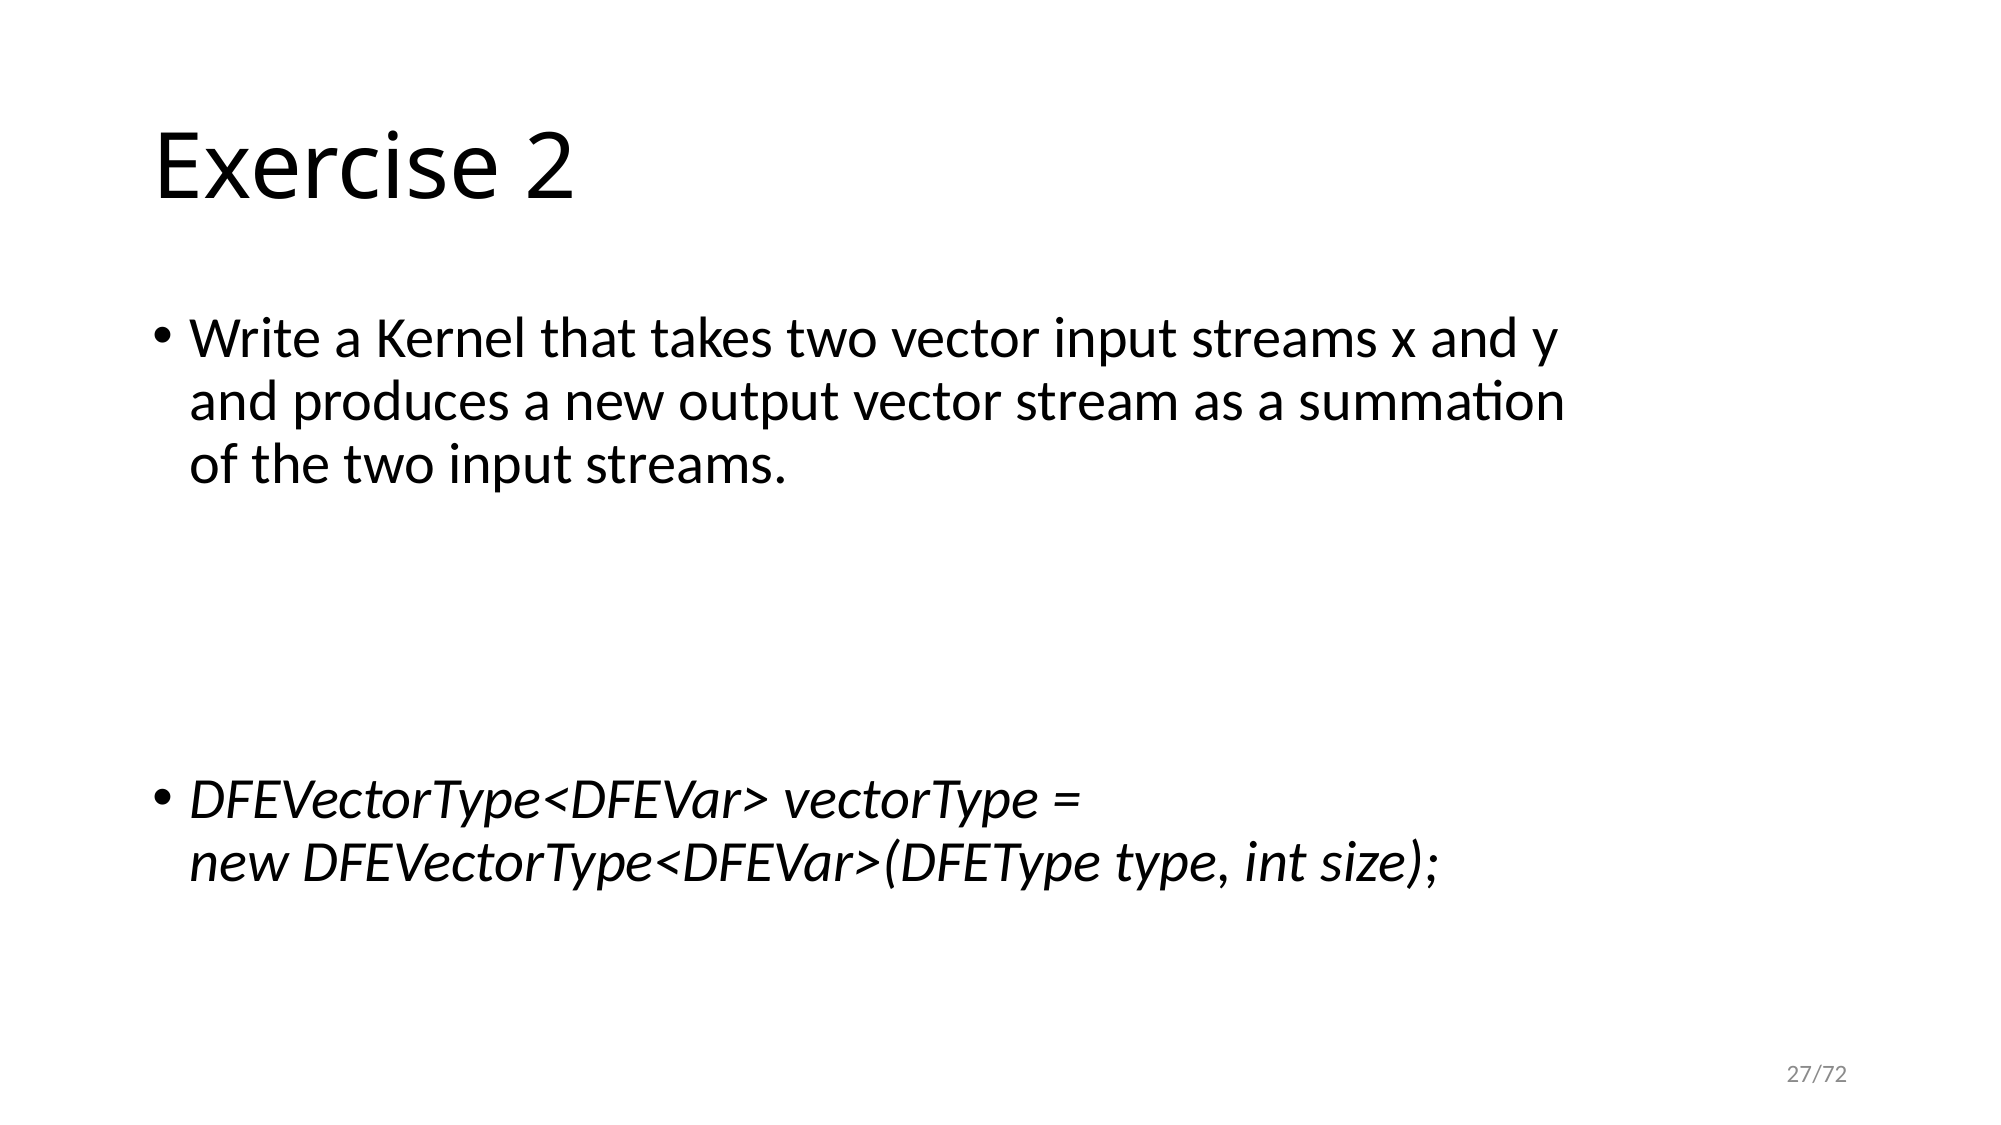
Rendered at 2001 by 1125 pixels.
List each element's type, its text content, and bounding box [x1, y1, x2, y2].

slide_number 27/72 [1412, 1042, 1863, 1103]
title Exercise 2 [137, 59, 1863, 278]
list Write a Kernel that takes two vector input streams x and y and produces a new output vector stream as a summation of the two input streams. DFEVectorType<DFEVar> vectorType = new DFEVectorType<DFEVar>(DFEType type, int size); [137, 299, 1863, 1014]
